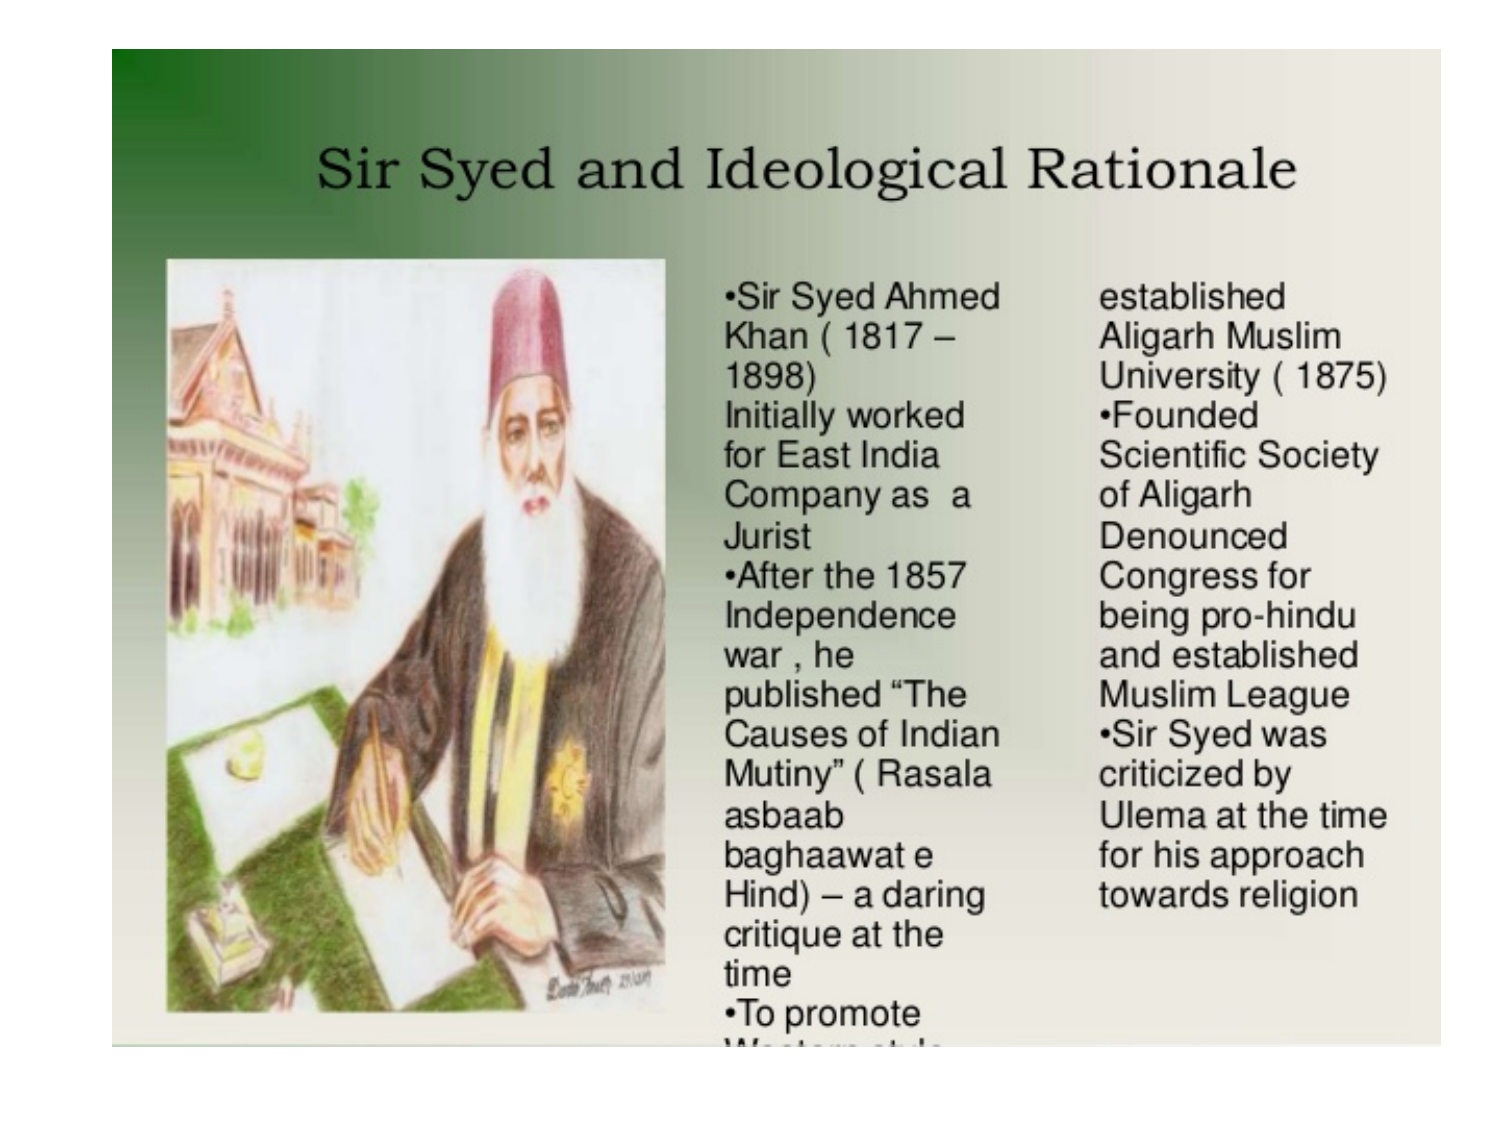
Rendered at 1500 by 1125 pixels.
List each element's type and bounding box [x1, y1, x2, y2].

list [112, 49, 1441, 1047]
